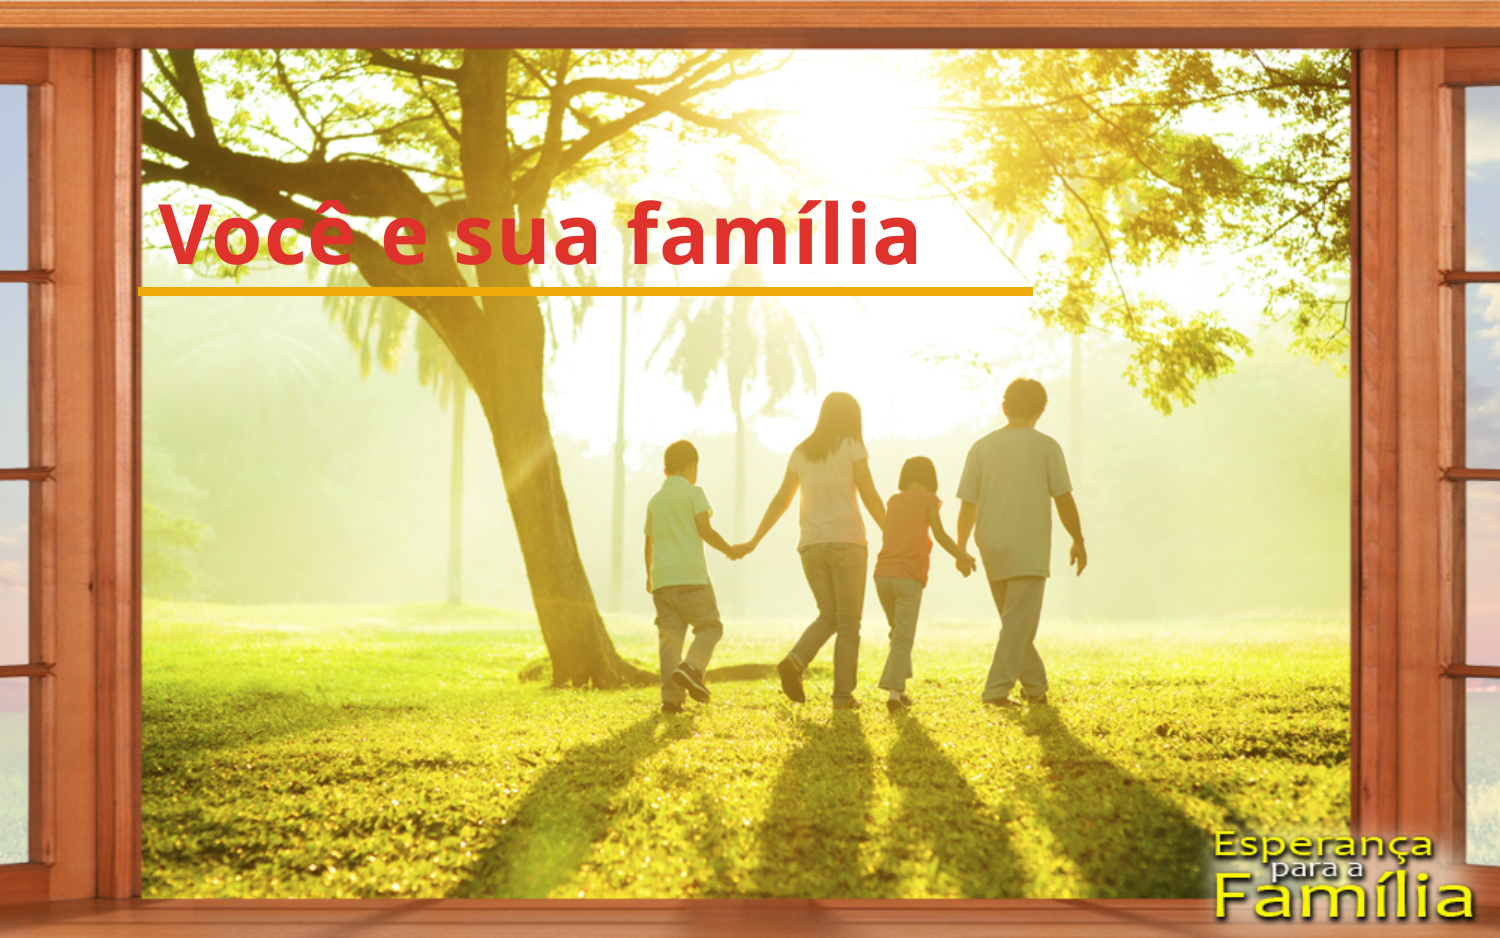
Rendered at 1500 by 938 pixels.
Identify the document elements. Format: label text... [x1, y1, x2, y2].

picture [0, 0, 1500, 938]
text_box Você e sua família [143, 173, 1118, 289]
